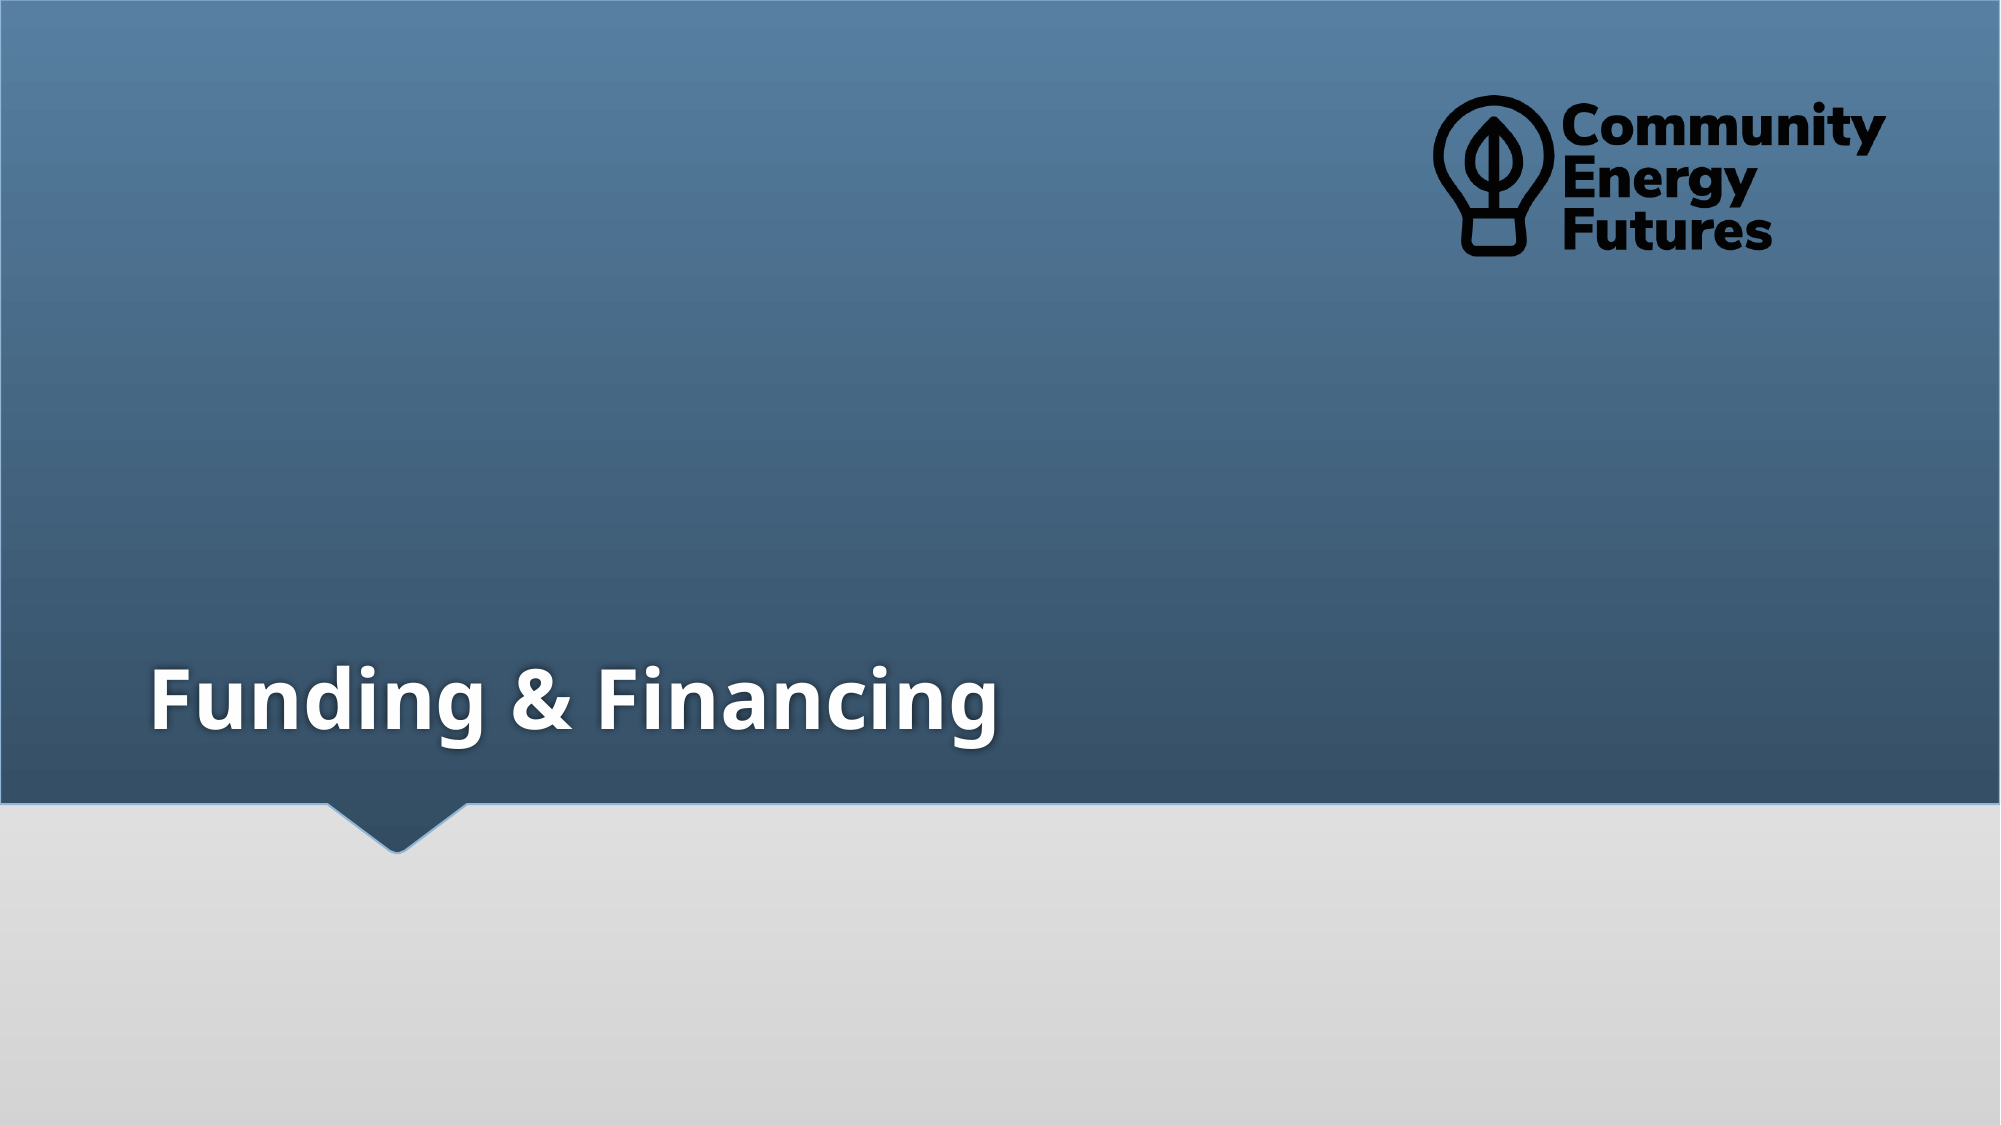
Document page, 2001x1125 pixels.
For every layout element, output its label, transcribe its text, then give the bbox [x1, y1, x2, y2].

picture [1425, 88, 1893, 263]
title Funding & Financing [132, 266, 1868, 754]
